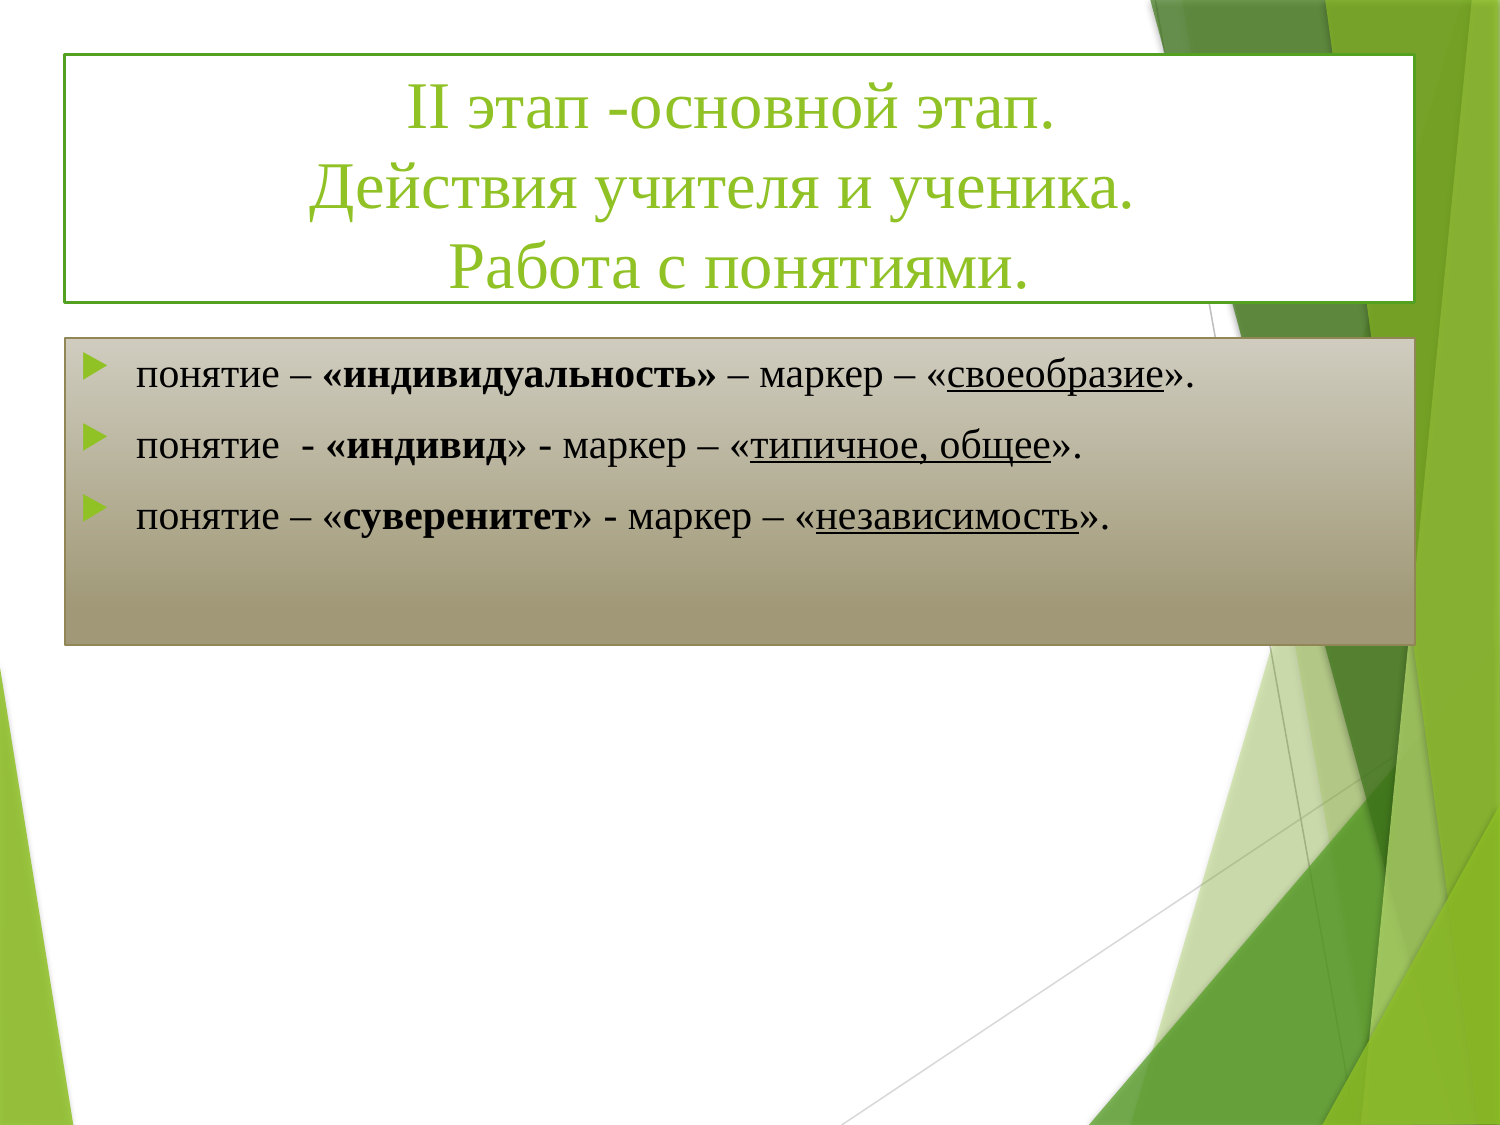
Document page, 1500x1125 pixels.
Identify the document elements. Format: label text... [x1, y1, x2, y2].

list понятие – «индивидуальность» – маркер – «своеобразие». понятие - «индивид» - маркер – «типичное, общее». понятие – «суверенитет» - маркер – «независимость». [64, 337, 1416, 646]
title II этап -основной этап. Действия учителя и ученика. Работа с понятиями. [63, 53, 1416, 304]
